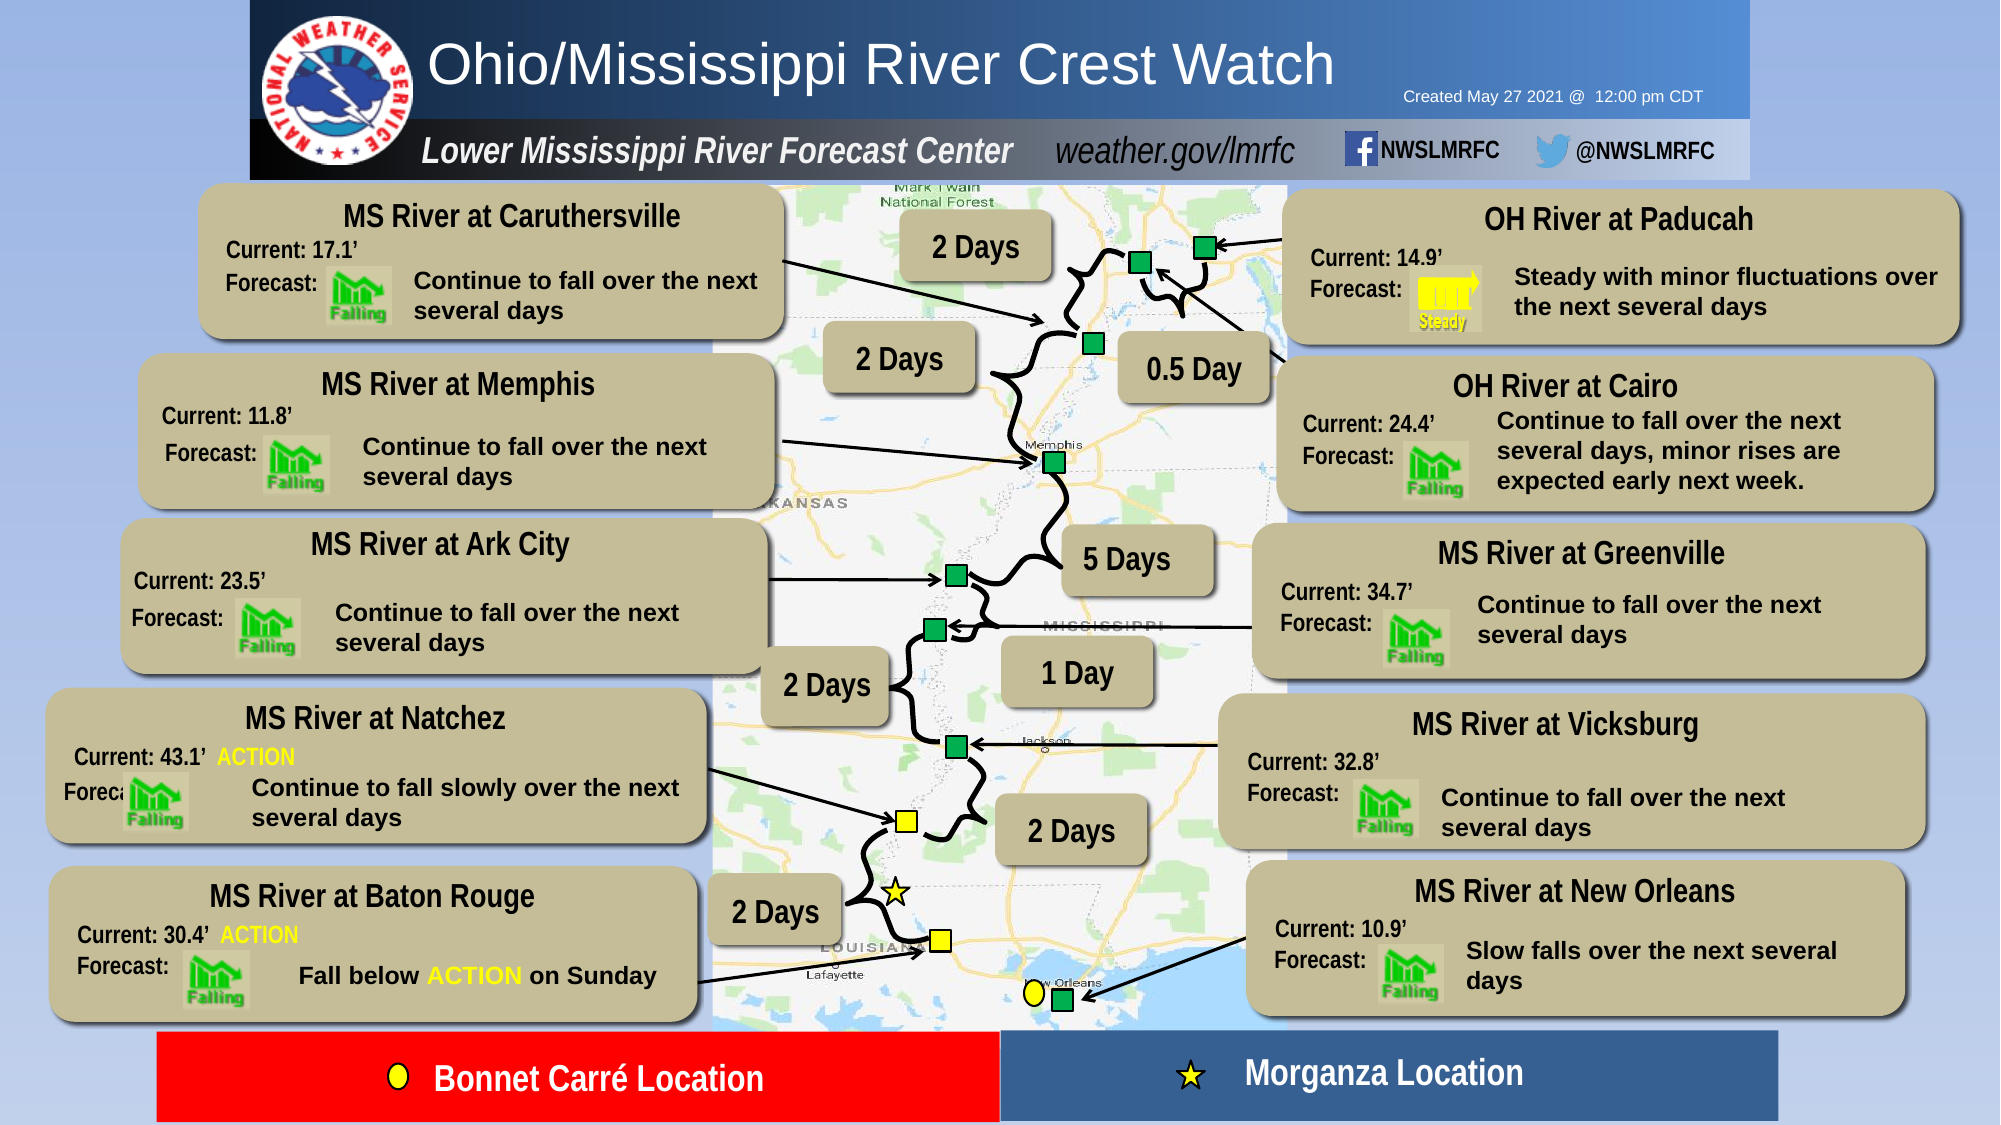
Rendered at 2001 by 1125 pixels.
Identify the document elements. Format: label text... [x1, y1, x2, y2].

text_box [1217, 693, 1926, 851]
picture [712, 185, 1288, 1050]
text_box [137, 352, 794, 510]
picture [1403, 440, 1470, 502]
picture [1383, 608, 1450, 670]
picture [262, 15, 414, 165]
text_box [1155, 268, 1276, 334]
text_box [1251, 522, 1926, 679]
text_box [899, 209, 1052, 282]
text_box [1117, 330, 1270, 404]
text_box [709, 769, 897, 822]
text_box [822, 320, 976, 393]
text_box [48, 865, 738, 1022]
text_box Ohio/Mississippi River Crest Watch [417, 18, 1750, 104]
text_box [116, 514, 768, 675]
picture [235, 598, 302, 660]
text_box [998, 1028, 1780, 1123]
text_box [1080, 937, 1240, 1001]
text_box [740, 872, 842, 946]
picture [263, 435, 330, 496]
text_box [1276, 355, 1948, 512]
text_box [155, 1030, 1002, 1124]
text_box Created May 27 2021 @ 12:00 pm CDT [1388, 77, 1763, 113]
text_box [760, 645, 889, 727]
picture [325, 266, 392, 328]
text_box [385, 1061, 411, 1092]
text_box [994, 793, 1148, 866]
picture [1409, 265, 1483, 332]
text_box [1174, 1058, 1207, 1091]
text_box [783, 440, 1034, 465]
picture [1352, 779, 1419, 841]
picture [122, 772, 189, 834]
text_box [1281, 188, 1967, 345]
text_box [197, 183, 822, 340]
text_box [419, 117, 1752, 182]
text_box Lower Mississippi River Forecast Center weather.gov/lmrfc [253, 119, 1311, 187]
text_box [783, 260, 1077, 336]
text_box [1000, 635, 1154, 708]
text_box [1212, 236, 1276, 247]
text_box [45, 687, 707, 867]
text_box Morganza Location [1081, 1040, 1688, 1101]
text_box [248, 0, 1752, 117]
picture [183, 950, 250, 1011]
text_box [1344, 125, 1751, 173]
text_box Bonnet Carré Location [188, 1046, 998, 1106]
text_box [248, 117, 257, 181]
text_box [1054, 524, 1214, 597]
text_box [1245, 859, 1906, 1017]
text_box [741, 951, 925, 987]
picture [1377, 944, 1444, 1006]
